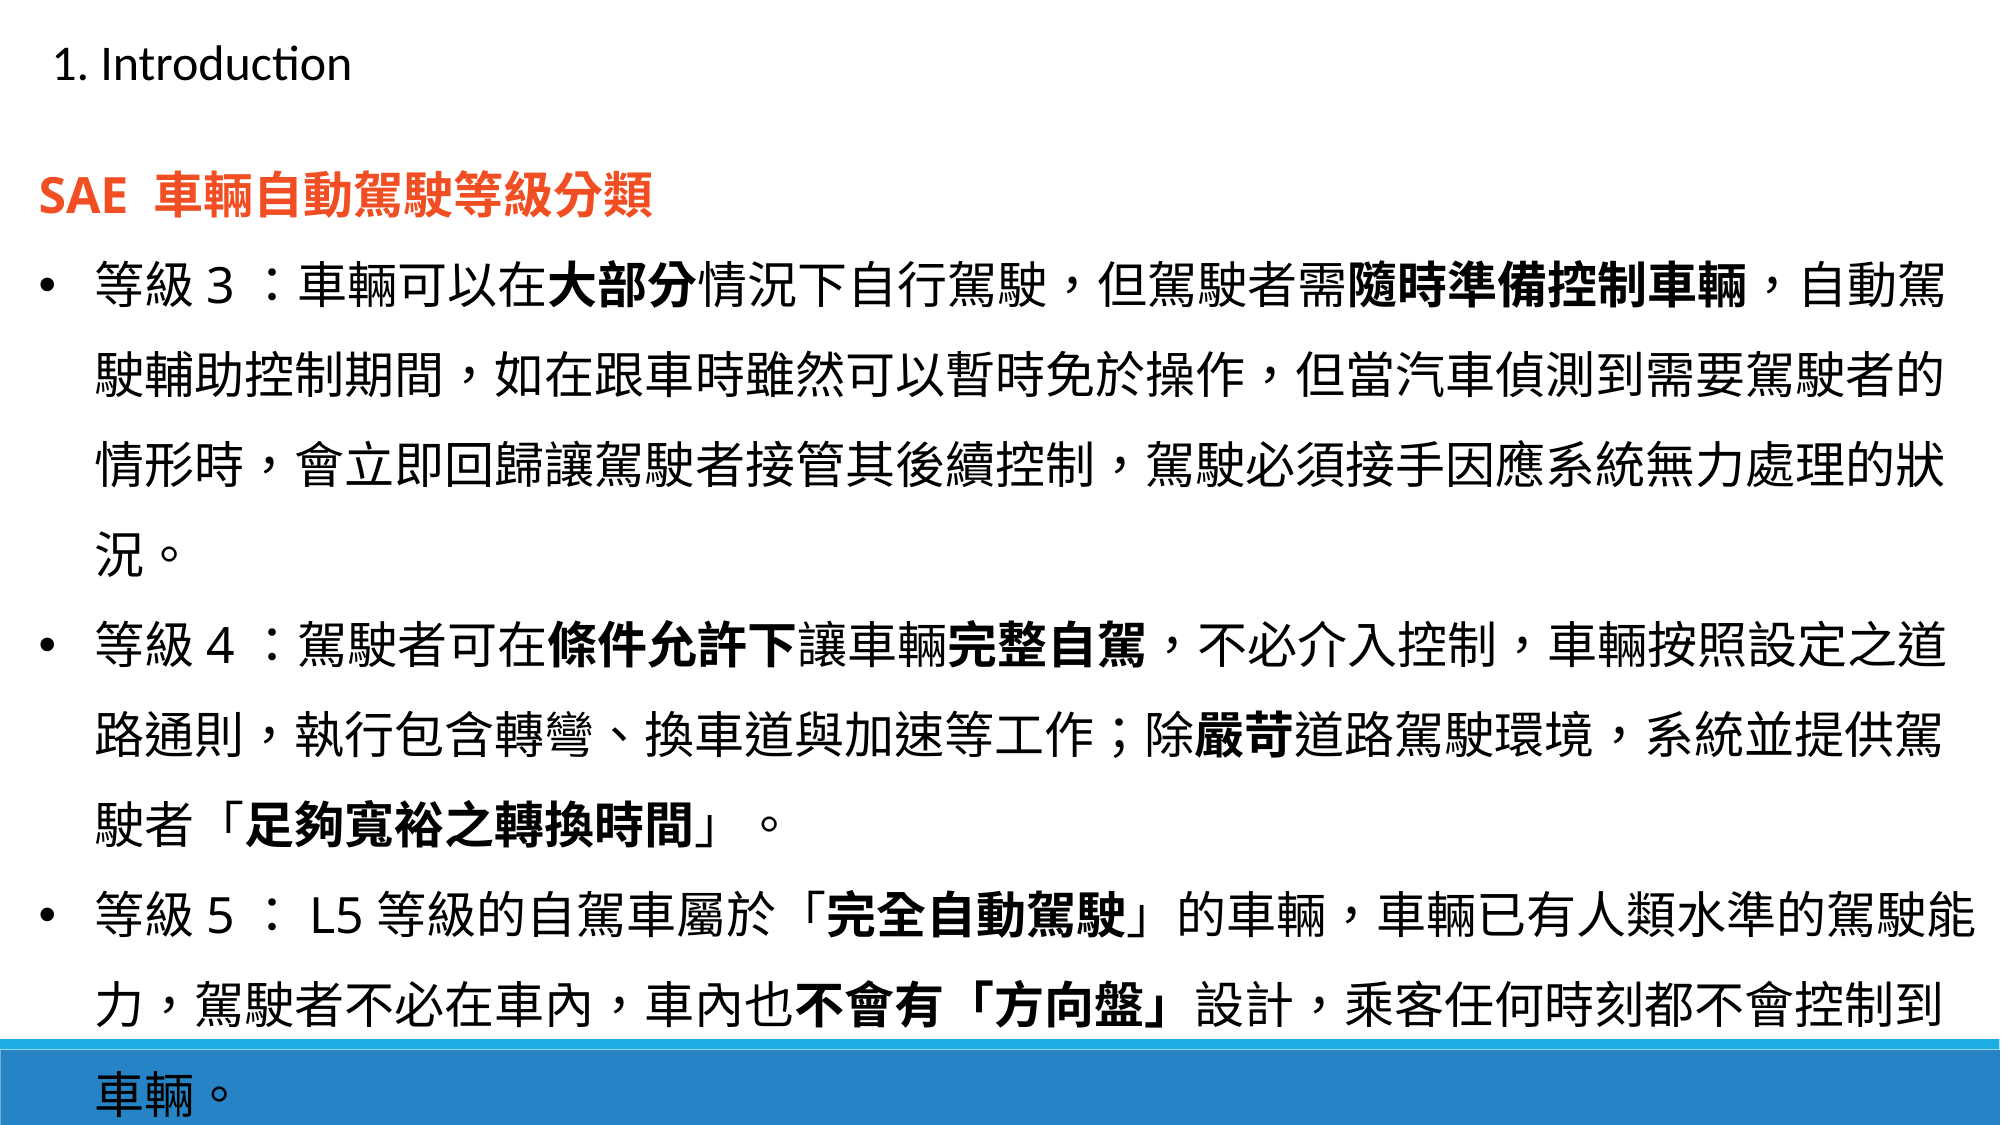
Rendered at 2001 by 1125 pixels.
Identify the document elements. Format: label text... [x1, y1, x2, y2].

text_box SAE 車輛自動駕駛等級分類 等級3：車輛可以在大部分情況下自行駕駛，但駕駛者需隨時準備控制車輛，自動駕駛輔助控制期間，如在跟車時雖然可以暫時免於操作，但當汽車偵測到需要駕駛者的情形時，會立即回歸讓駕駛者接管其後續控制，駕駛必須接手因應系統無力處理的狀況。 等級4：駕駛者可在條件允許下讓車輛完整自駕，不必介入控制，車輛按照設定之道路通則，執行包含轉彎、換車道與加速等工作；除嚴苛道路駕駛環境，系統並提供駕駛者「足夠寬裕之轉換時間」。 等級5：L5等級的自駕車屬於「完全自動駕駛」的車輛，車輛已有人類水準的駕駛能力，駕駛者不必在車內，車內也不會有「方向盤」設計，乘客任何時刻都不會控制到車輛。 [23, 156, 2000, 1125]
text_box 1. Introduction [36, 22, 368, 98]
